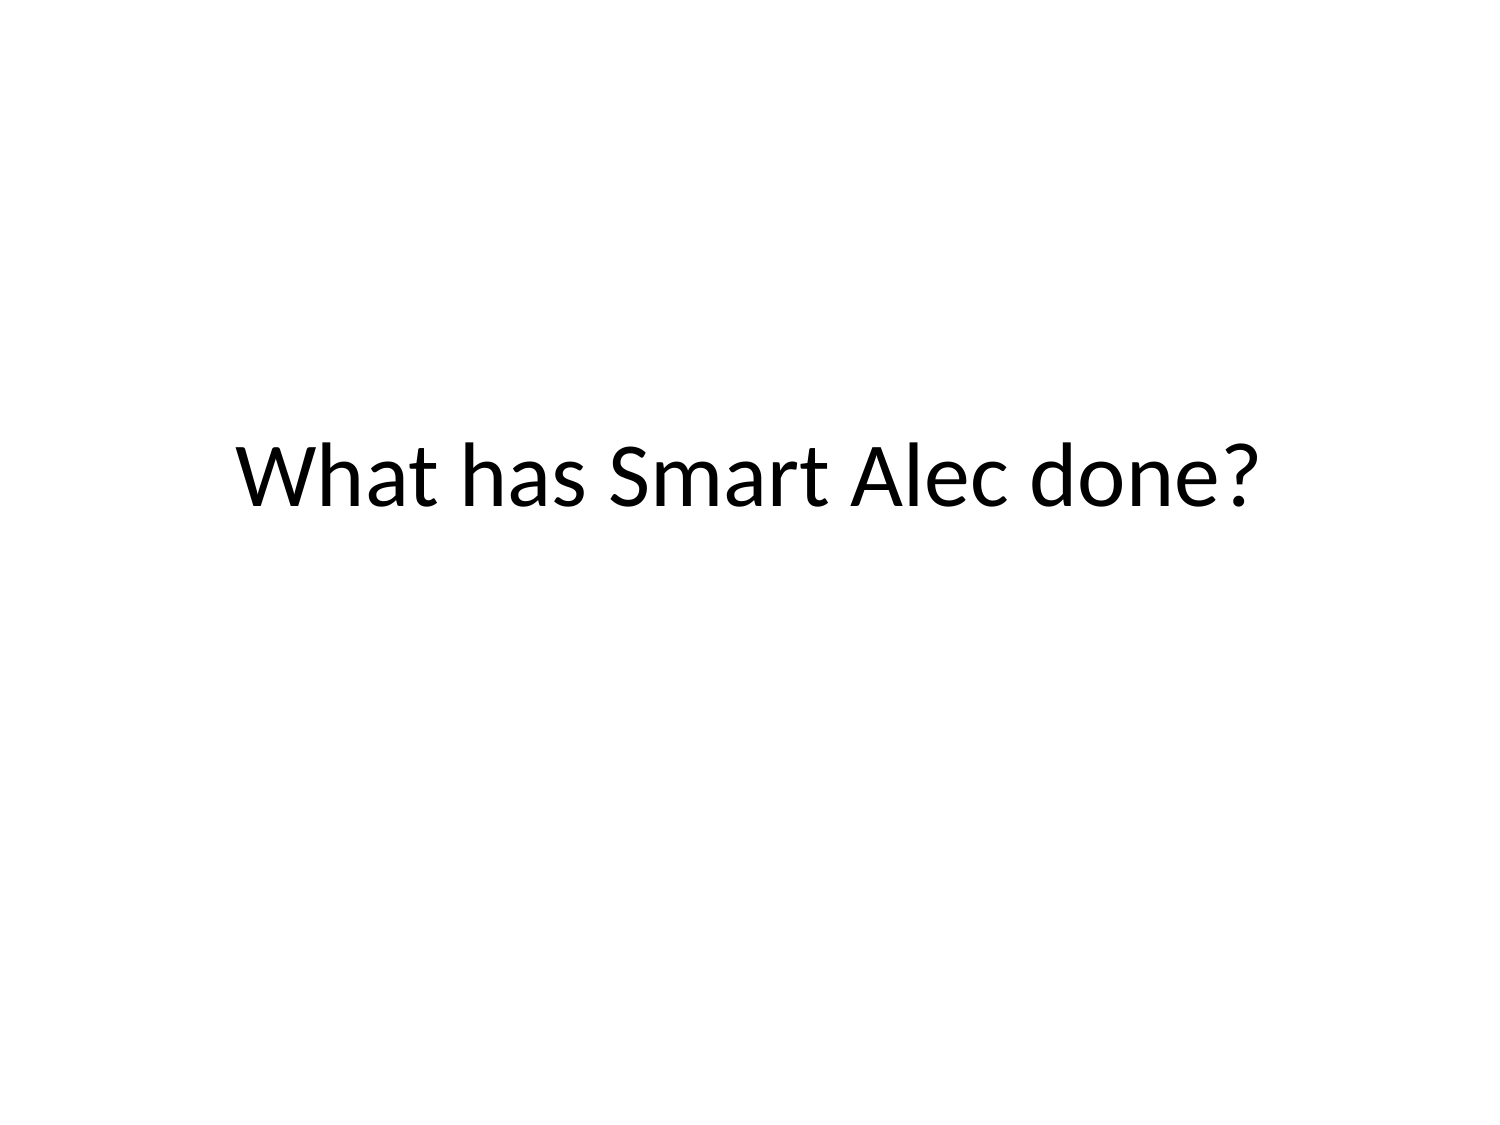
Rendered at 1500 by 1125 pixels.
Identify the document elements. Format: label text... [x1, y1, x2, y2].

title What has Smart Alec done? [112, 349, 1388, 591]
